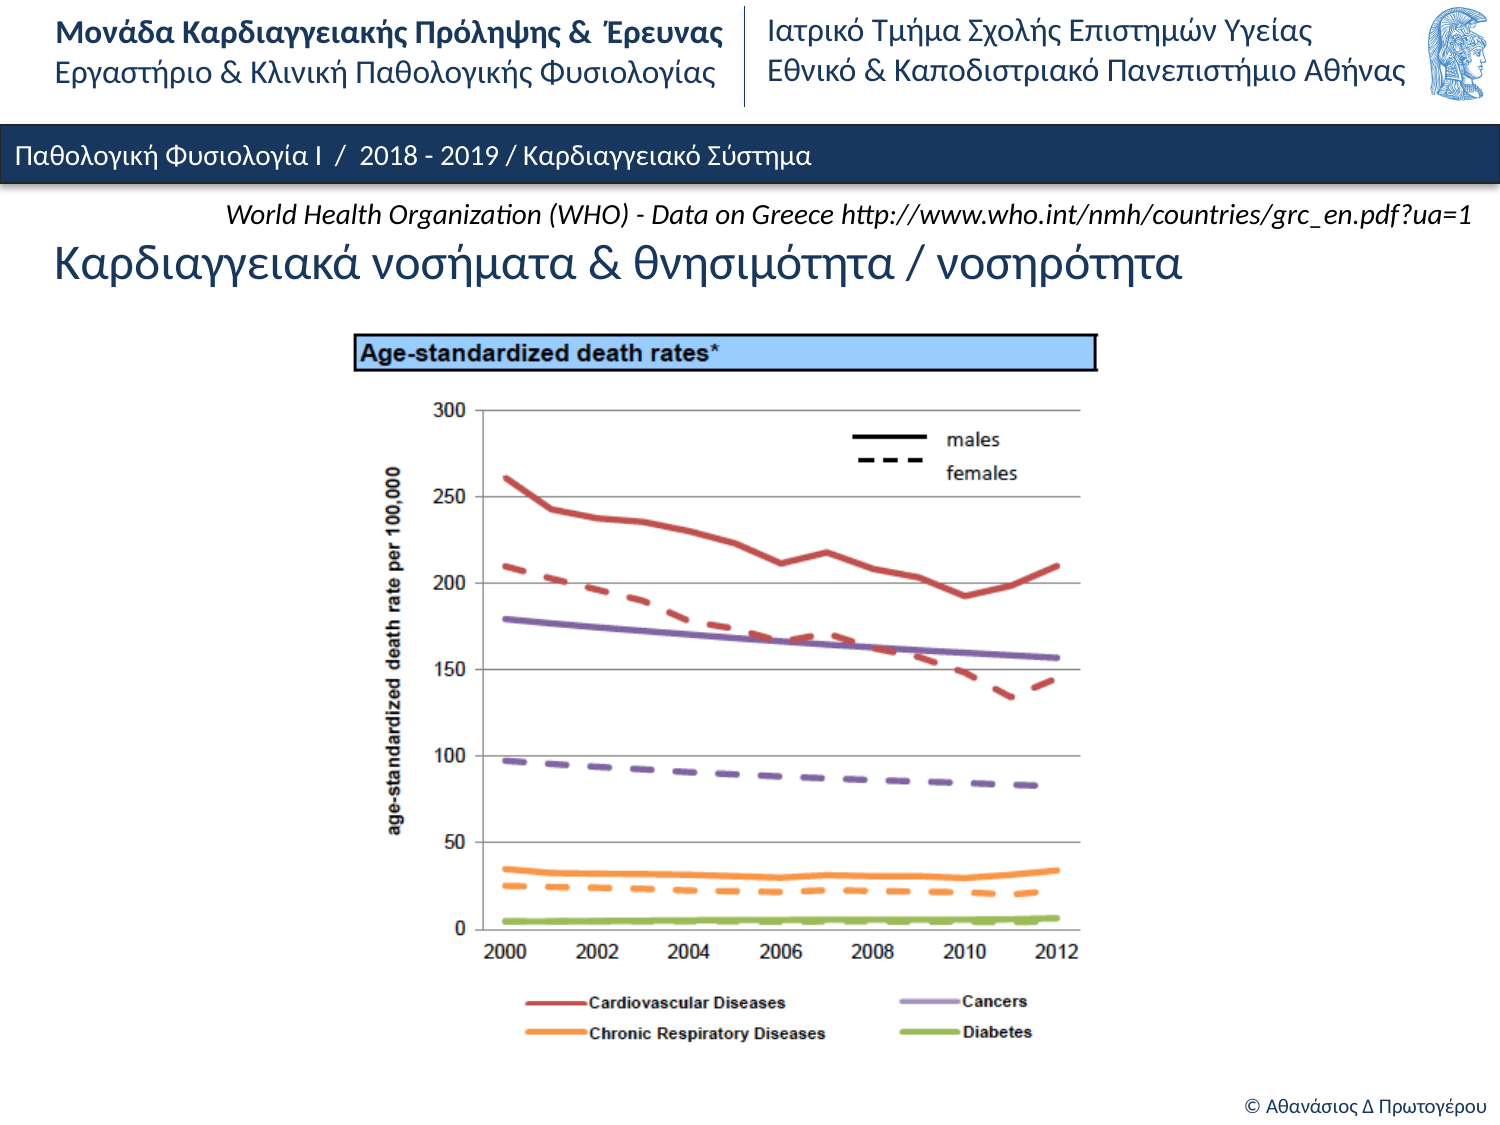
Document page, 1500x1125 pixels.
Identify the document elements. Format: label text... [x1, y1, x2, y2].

text_box World Health Organization (WHO) - Data on Greece http://www.who.int/nmh/countries/grc_en.pdf?ua=1 [210, 192, 1500, 273]
text_box Παθολογική Φυσιολογία Ι / 2018 - 2019 / Καρδιαγγειακό Σύστημα [0, 124, 1500, 184]
text_box Μονάδα Καρδιαγγειακής Πρόληψης & Έρευνας Εργαστήριο & Κλινική Παθολογικής Φυσιολογίας [38, 3, 739, 98]
picture [1428, 7, 1487, 101]
text_box Ιατρικό Τμήμα Σχολής Επιστημών Υγείας Εθνικό & Καποδιστριακό Πανεπιστήμιο Αθήνας [752, 0, 1422, 96]
text_box © Αθανάσιος Δ Πρωτογέρου [1229, 1085, 1500, 1125]
picture [351, 325, 1111, 1054]
text_box Kαρδιαγγειακά νοσήματα & θνησιμότητα / νοσηρότητα [39, 222, 1429, 328]
